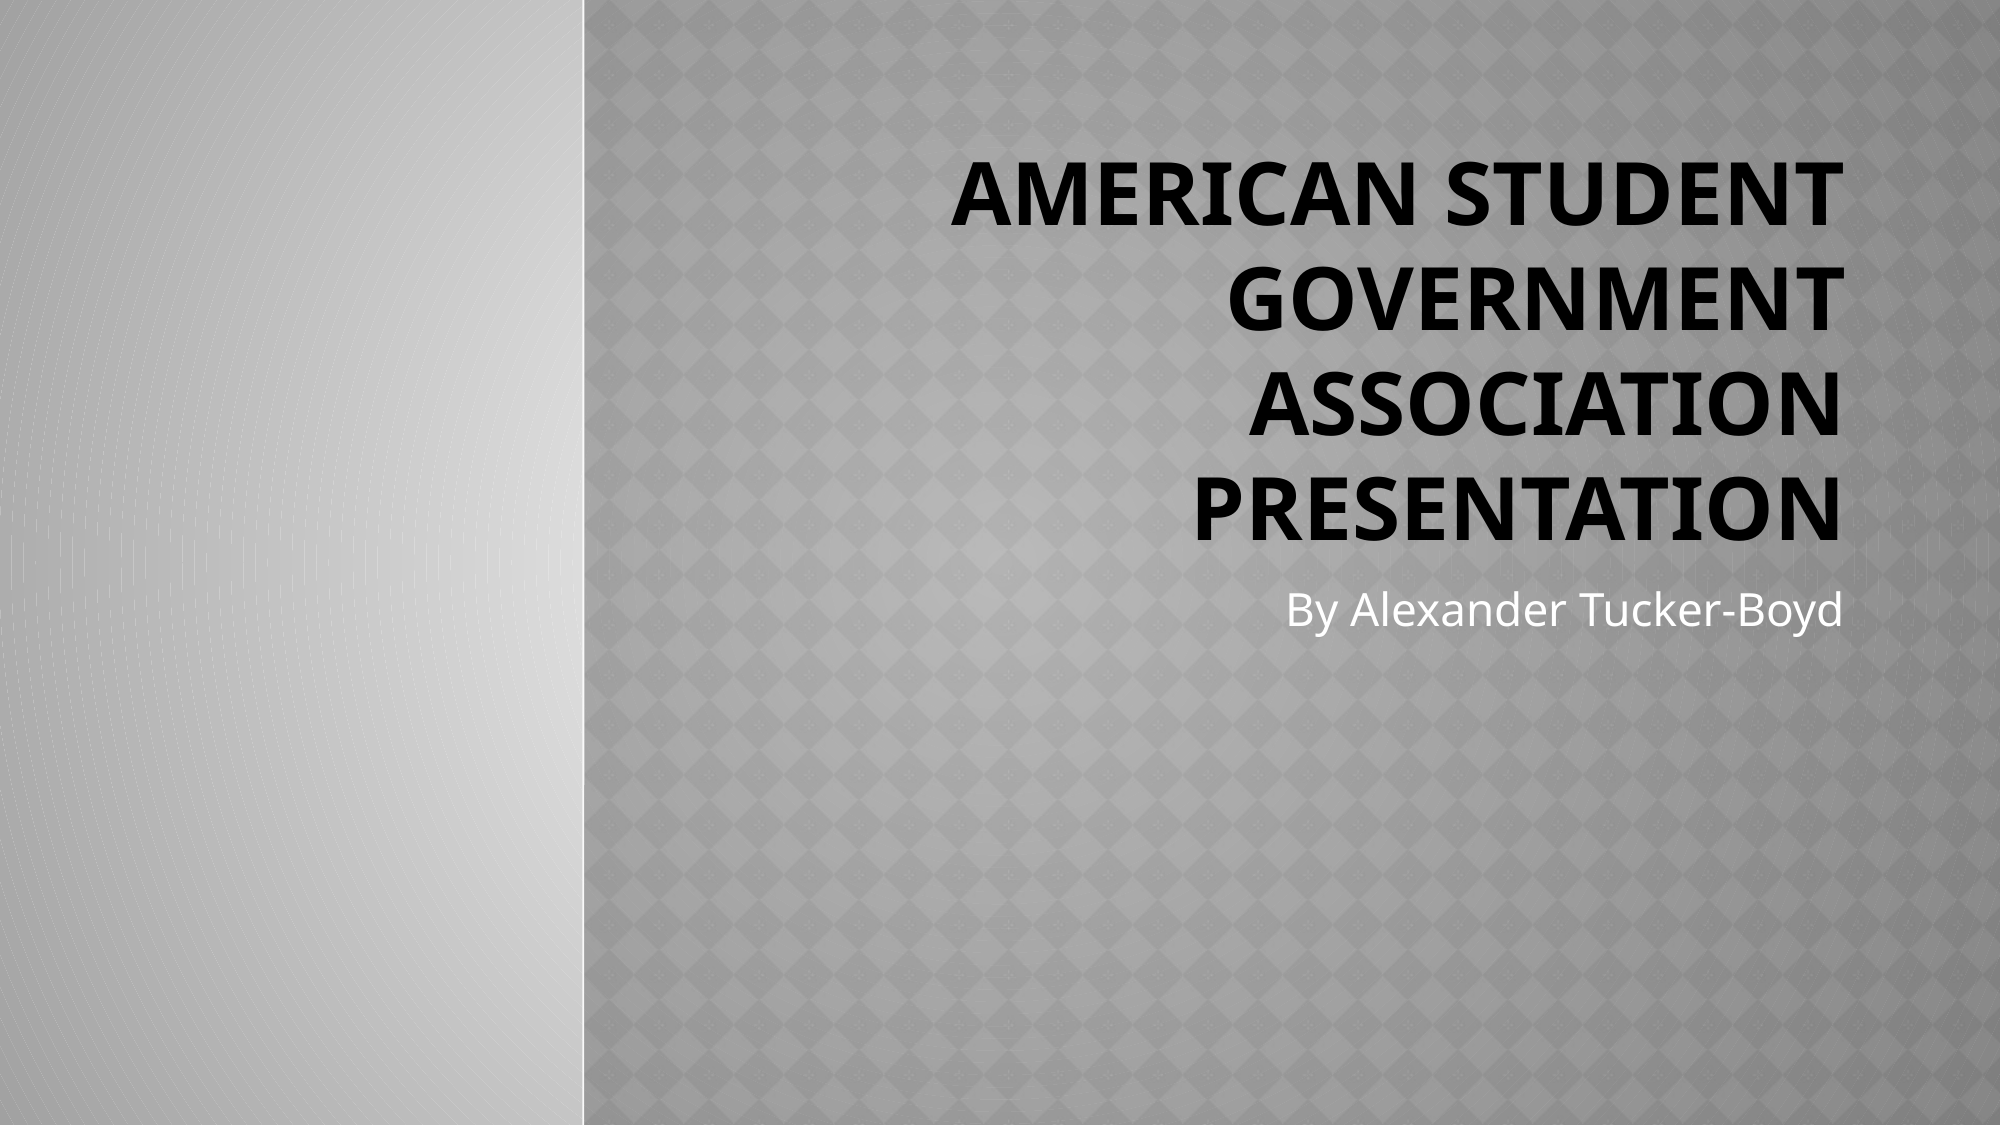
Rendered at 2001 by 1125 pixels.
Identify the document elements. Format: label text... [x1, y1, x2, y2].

title American Student Government Association Presentation [736, 87, 1854, 558]
subtitle By Alexander Tucker-Boyd [733, 580, 1853, 762]
